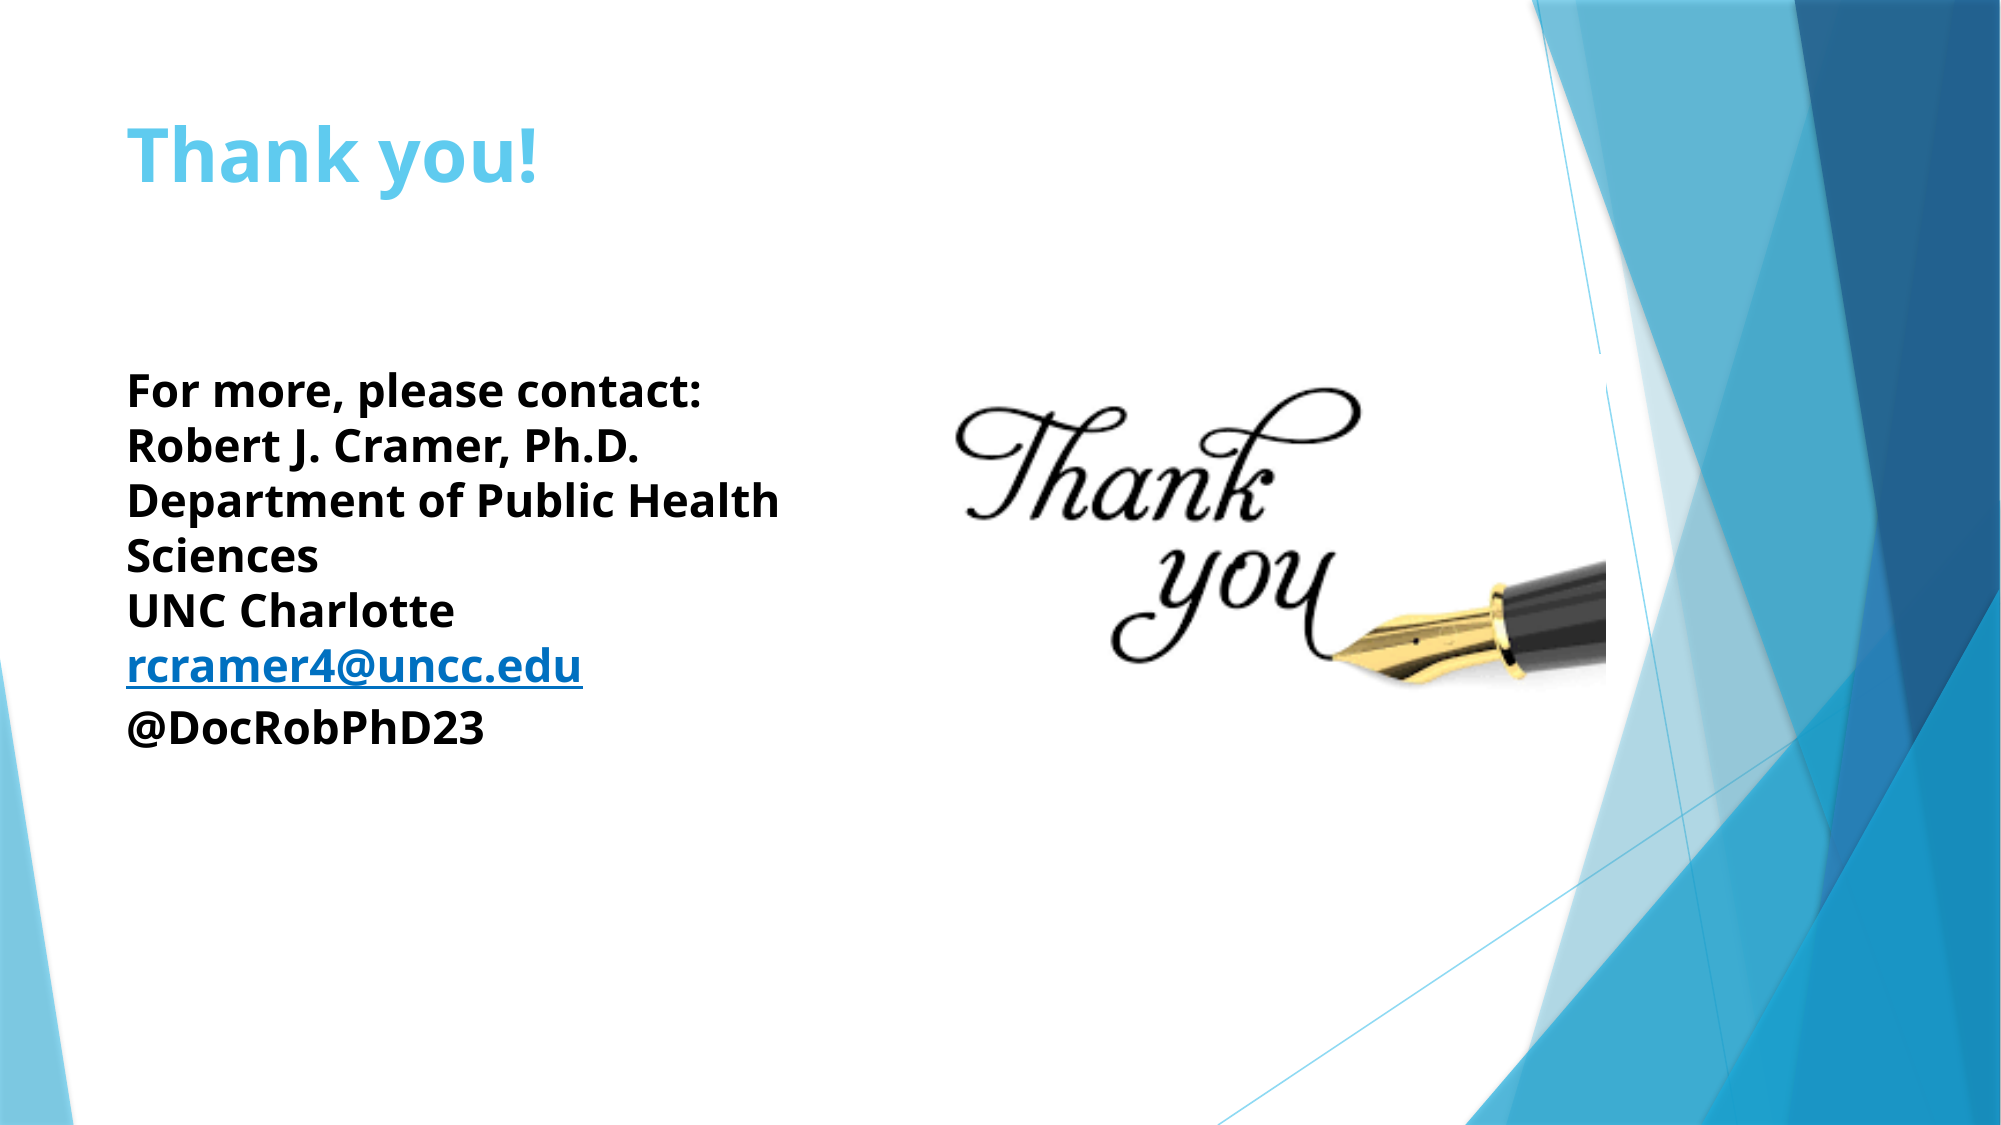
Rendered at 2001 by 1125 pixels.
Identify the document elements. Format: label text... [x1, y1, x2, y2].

title Thank you! [111, 99, 1522, 317]
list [914, 353, 1606, 743]
list For more, please contact: Robert J. Cramer, Ph.D. Department of Public Health Sciences UNC Charlotte rcramer4@uncc.edu @DocRobPhD23 [111, 354, 798, 992]
